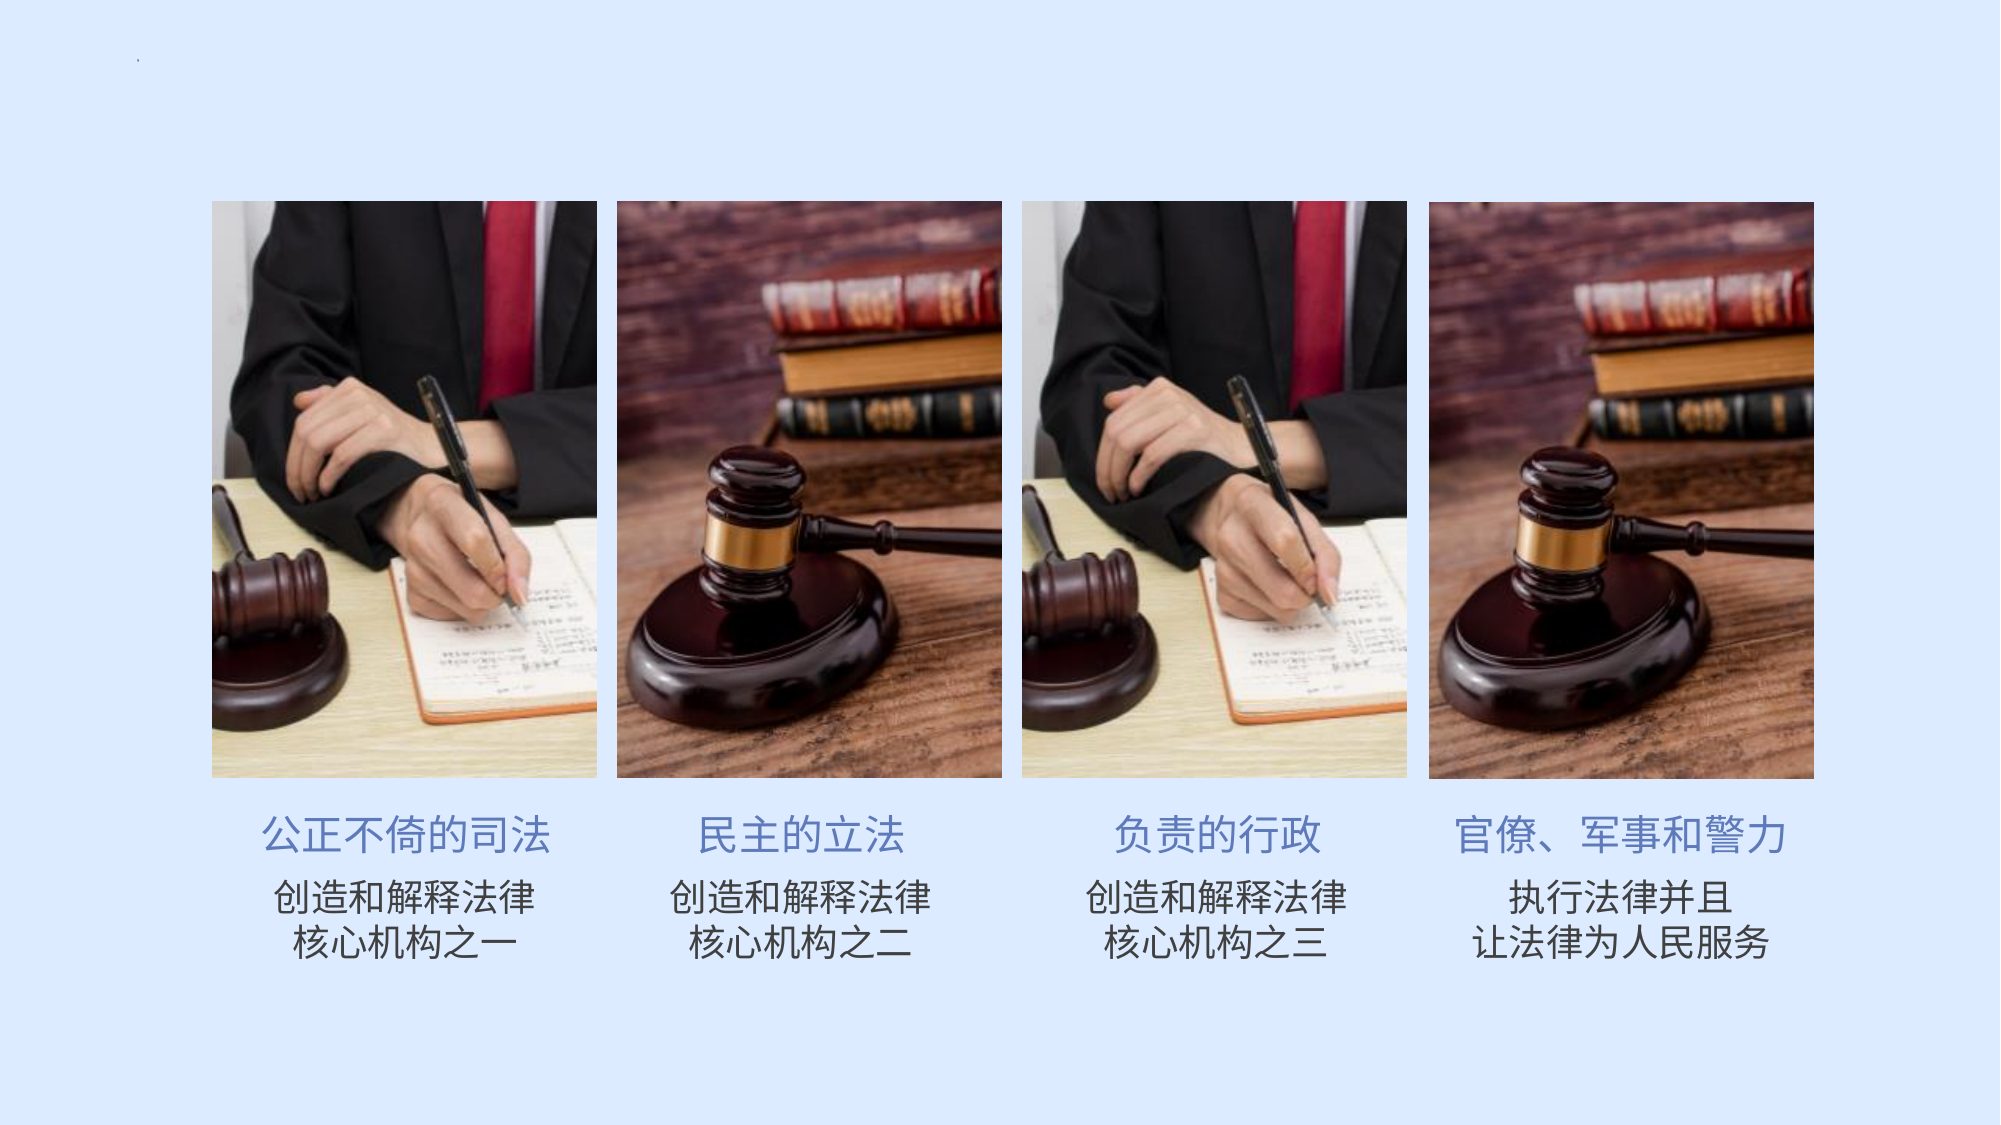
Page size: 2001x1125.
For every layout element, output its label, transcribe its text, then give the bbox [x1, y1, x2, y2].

picture [617, 201, 1003, 778]
text_box 执行法律并且 让法律为人民服务 [1456, 866, 1786, 972]
text_box 创造和解释法律 核心机构之一 [258, 866, 551, 972]
text_box 创造和解释法律 核心机构之三 [1070, 866, 1363, 972]
picture [212, 201, 597, 778]
picture [1429, 202, 1814, 779]
text_box 公正不倚的司法 [245, 801, 568, 866]
text_box 民主的立法 [682, 801, 922, 866]
text_box 官僚、军事和警力 [1423, 801, 1819, 866]
picture [1022, 201, 1407, 778]
text_box 创造和解释法律 核心机构之二 [654, 866, 947, 972]
text_box 负责的行政 [1098, 801, 1337, 866]
